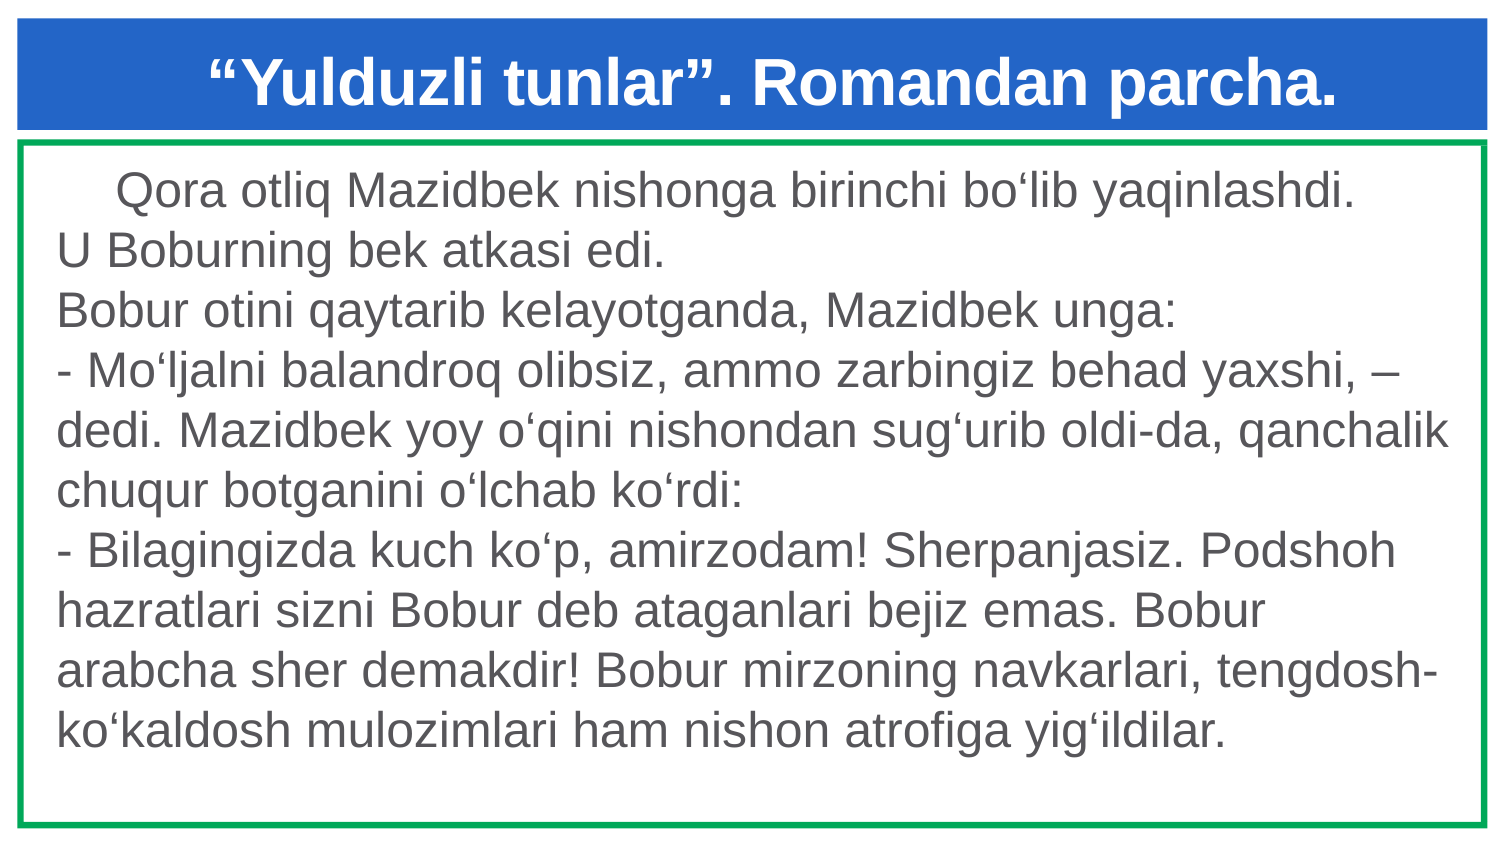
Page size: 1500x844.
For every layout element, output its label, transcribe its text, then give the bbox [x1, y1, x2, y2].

title “Yulduzli tunlar”. Romandan parcha. [74, 34, 1471, 135]
text_box Qora otliq Mazidbek nishonga birinchi bo‘lib yaqinlashdi. U Boburning bek atkasi edi. Bobur otini qaytarib kelayotganda, Mazidbek unga: - Mo‘ljalni balandroq olibsiz, ammo zarbingiz behad yaxshi, – dedi. Mazidbek yoy o‘qini nishondan sug‘urib oldi-da, qanchalik chuqur botganini o‘lchab ko‘rdi: - Bilagingizda kuch ko‘p, amirzodam! Sherpanjasiz. Podshoh hazratlari sizni Bobur deb ataganlari bejiz emas. Bobur arabcha sher demakdir! Bobur mirzoning navkarlari, tengdosh-ko‘kaldosh mulozimlari ham nishon atrofiga yig‘ildilar. [41, 150, 1469, 765]
